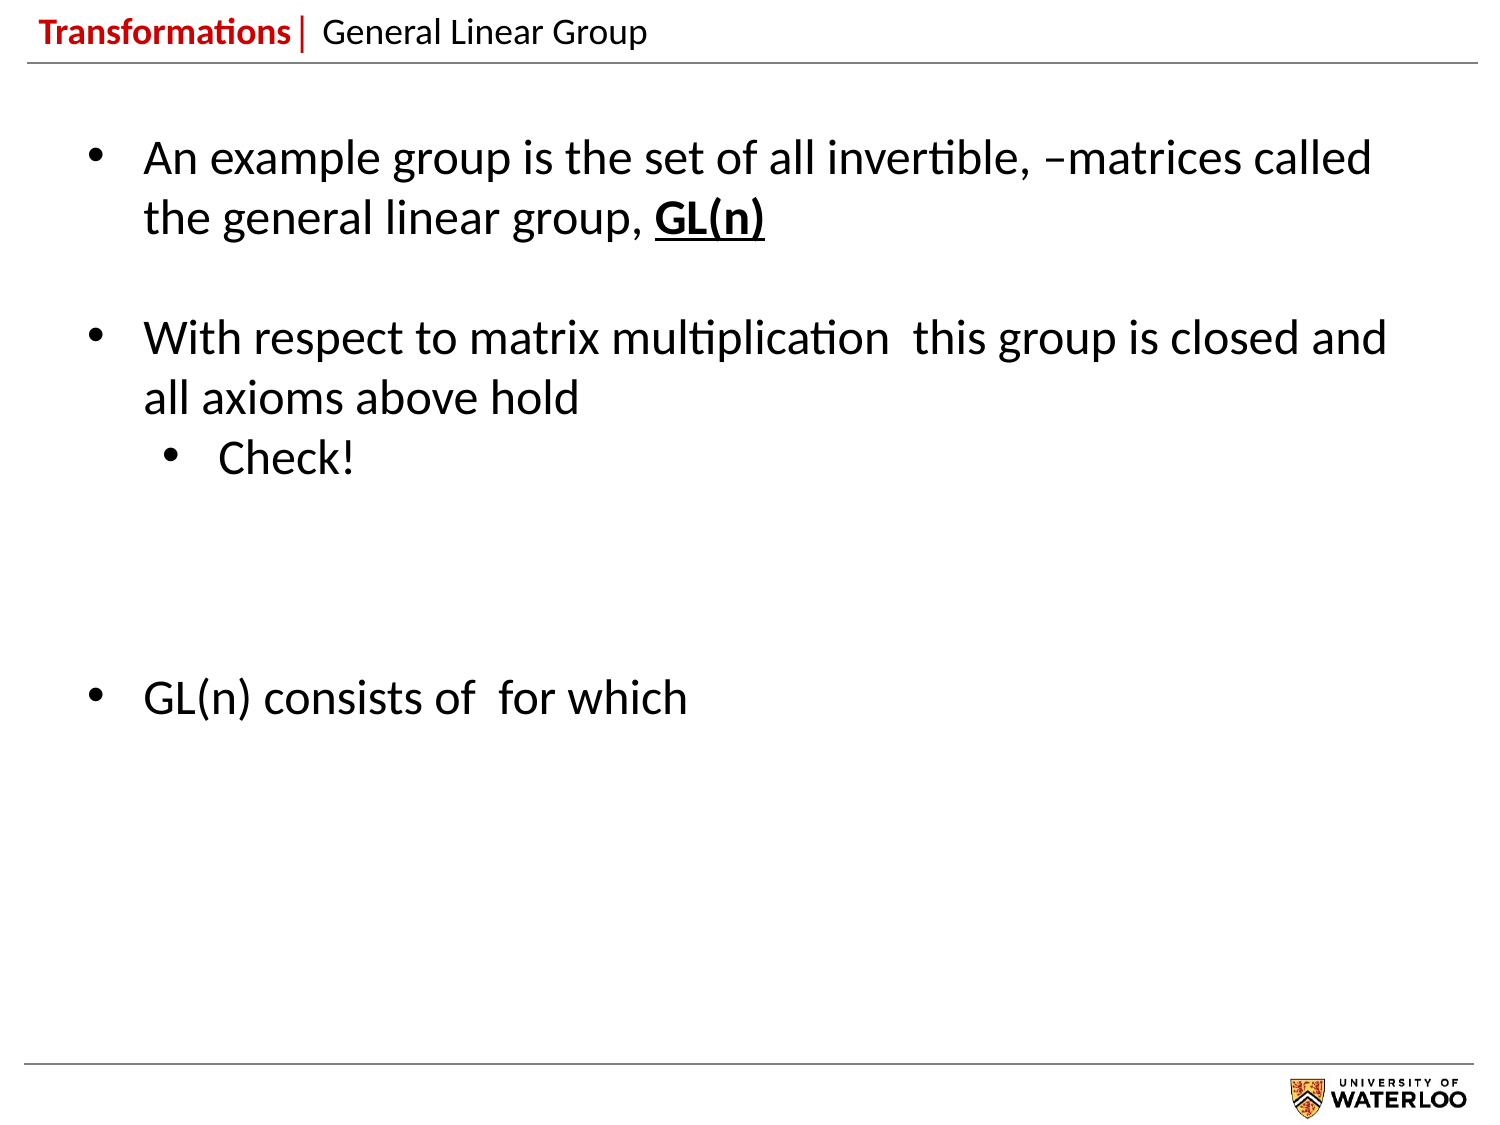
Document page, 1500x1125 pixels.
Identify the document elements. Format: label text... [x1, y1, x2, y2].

text_box Transformations| General Linear Group [23, 0, 1460, 60]
picture [1256, 1065, 1500, 1125]
